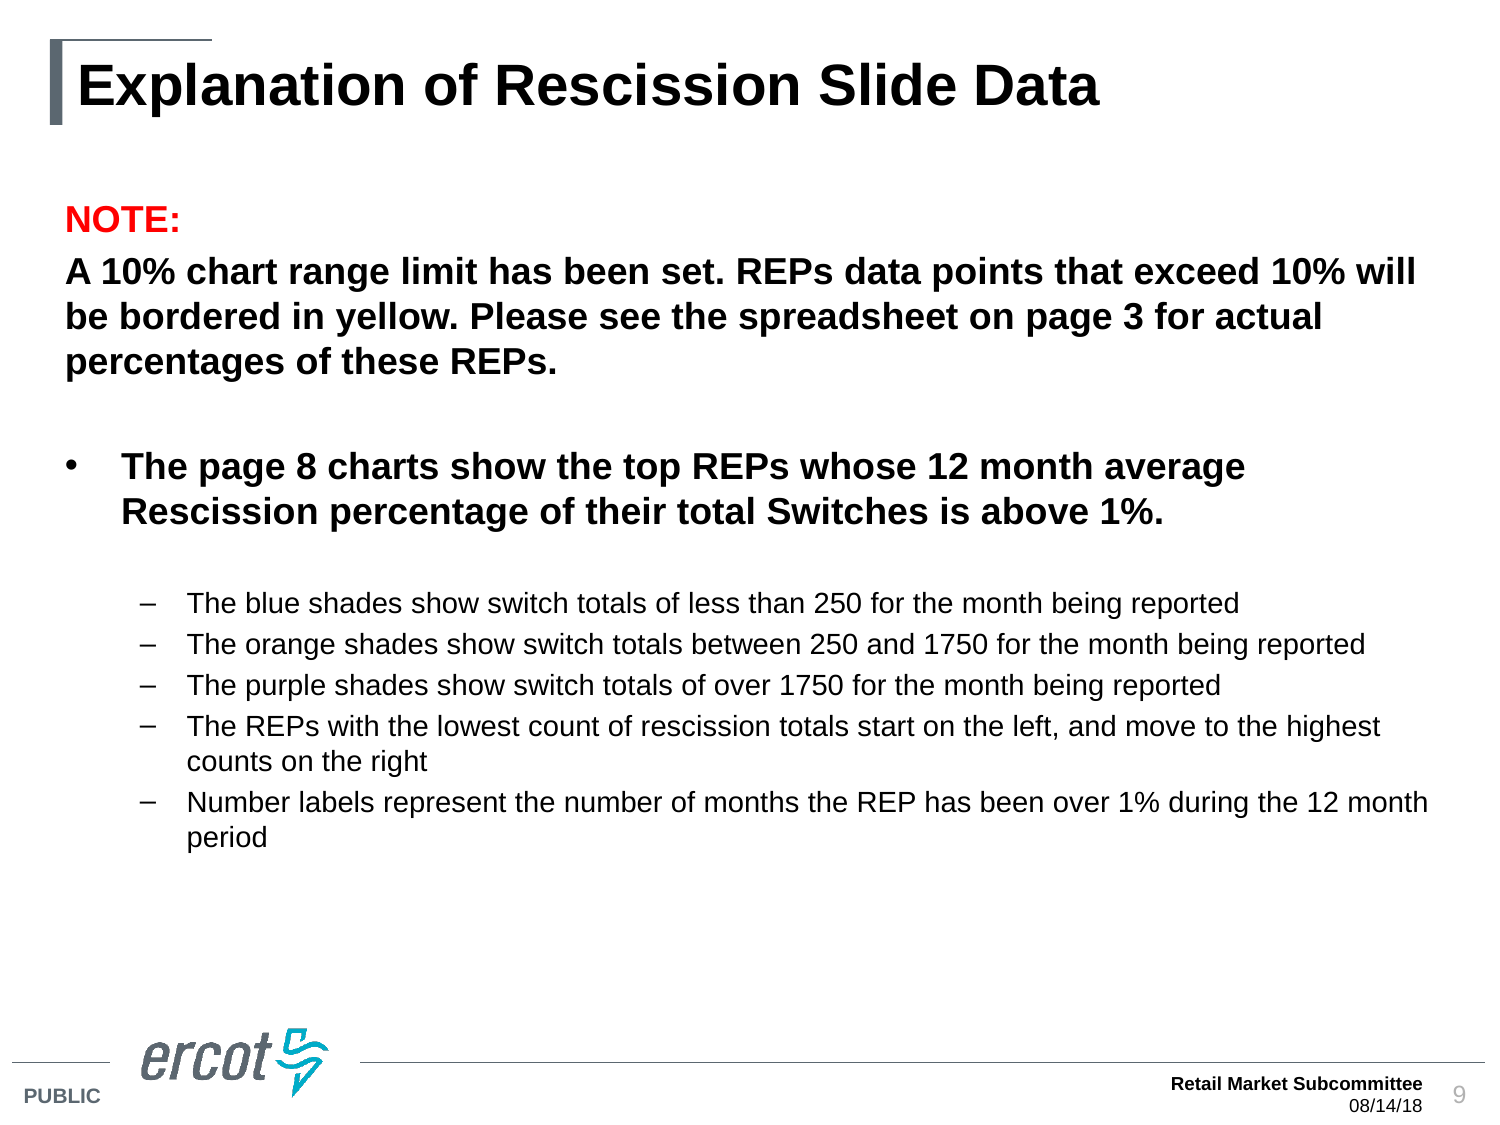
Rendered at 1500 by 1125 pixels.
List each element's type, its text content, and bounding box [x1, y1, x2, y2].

text_box Retail Market Subcommittee 08/14/18 [1124, 1064, 1438, 1125]
list NOTE: A 10% chart range limit has been set. REPs data points that exceed 10% will be bordered in yellow. Please see the spreadsheet on page 3 for actual percentages of these REPs. The page 8 charts show the top REPs whose 12 month average Rescission percentage of their total Switches is above 1%. The blue shades show switch totals of less than 250 for the month being reported The orange shades show switch totals between 250 and 1750 for the month being reported The purple shades show switch totals of over 1750 for the month being reported The REPs with the lowest count of rescission totals start on the left, and move to the highest counts on the right Number labels represent the number of months the REP has been over 1% during the 12 month period [50, 187, 1450, 925]
picture [137, 1024, 332, 1100]
title Explanation of Rescission Slide Data [62, 39, 1450, 187]
slide_number 9 [1438, 1076, 1475, 1112]
